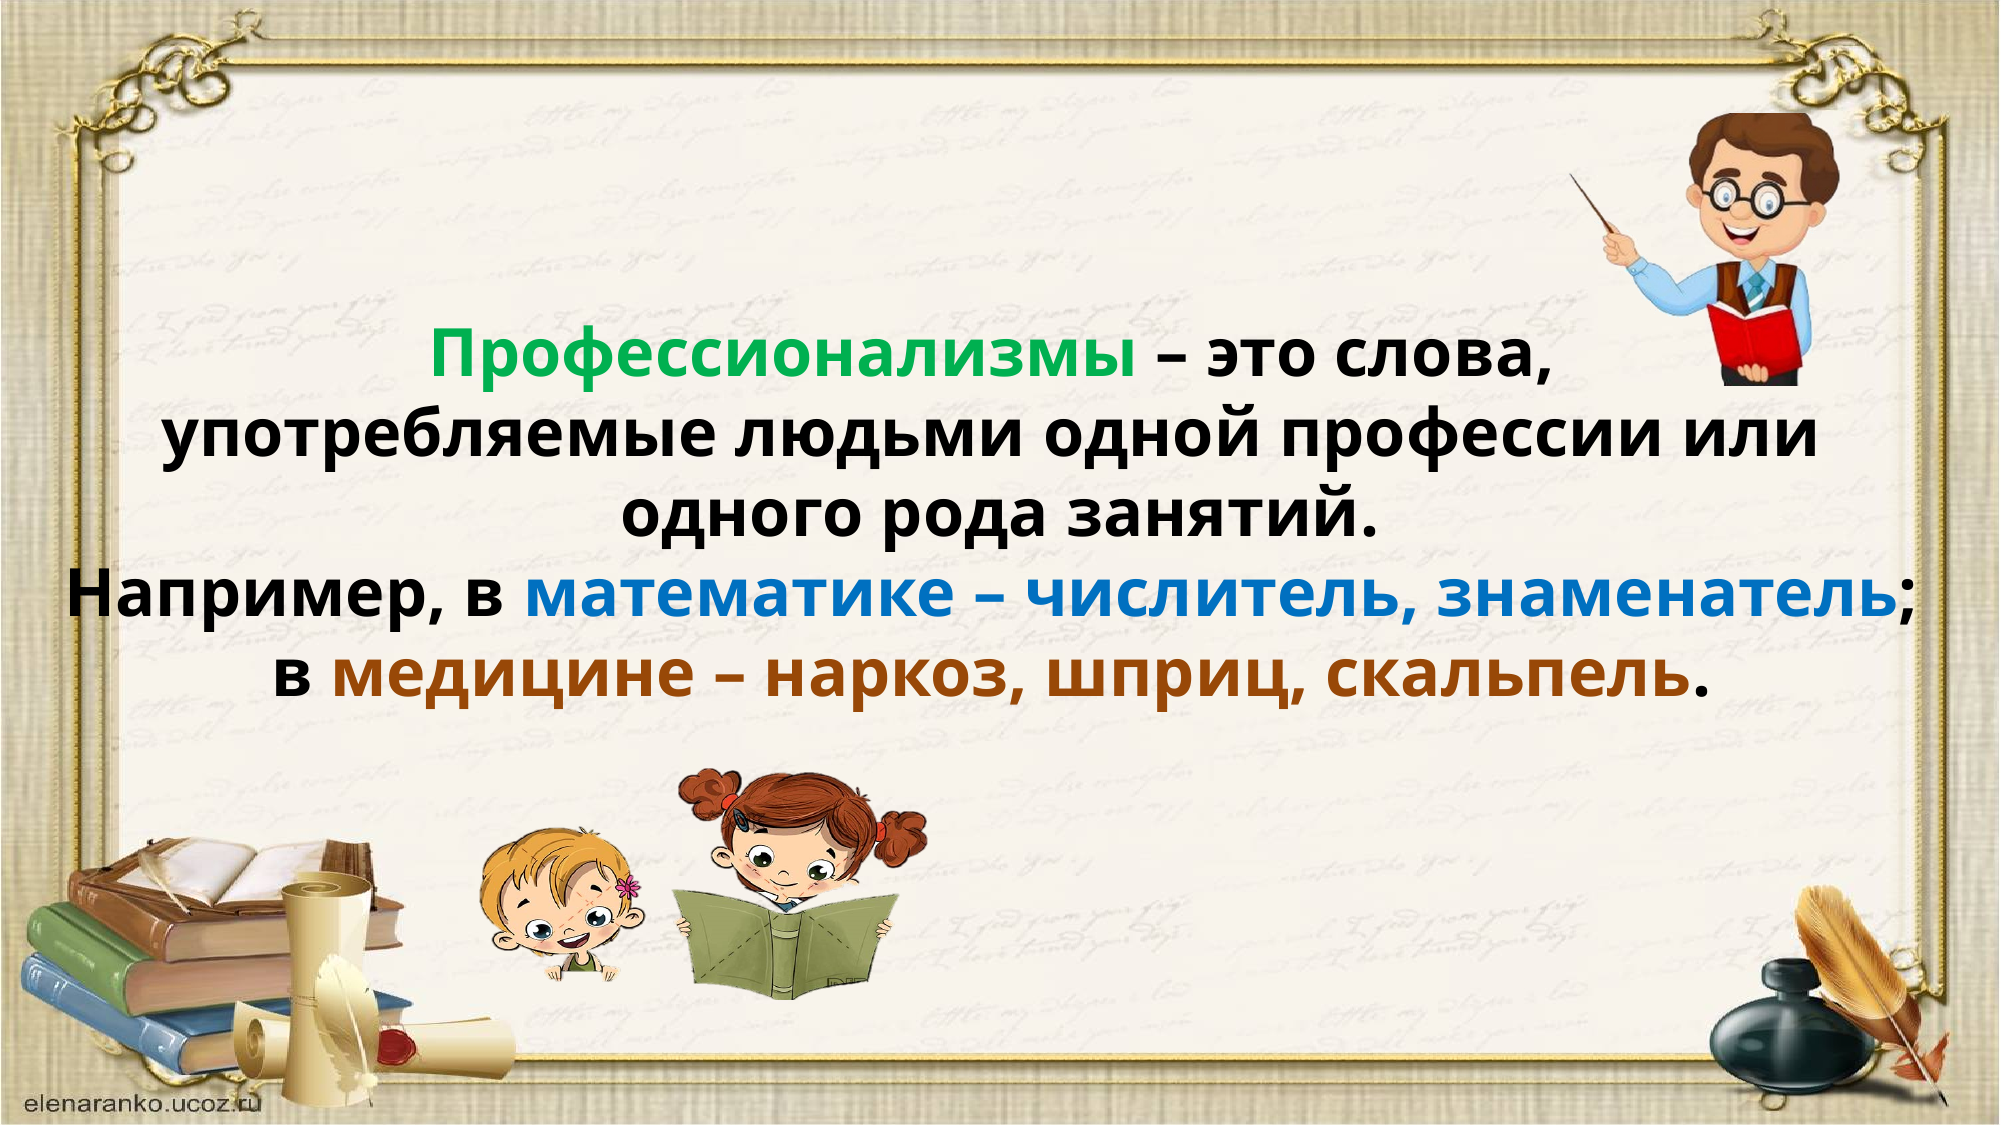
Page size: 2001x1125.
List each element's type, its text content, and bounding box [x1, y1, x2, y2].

text_box Профессионализмы – это слова, употребляемые людьми одной профессии или одного рода занятий. Например, в математике – числитель, знаменатель; в медицине – наркоз, шприц, скальпель. [49, 302, 1950, 718]
picture [0, 0, 2001, 1125]
